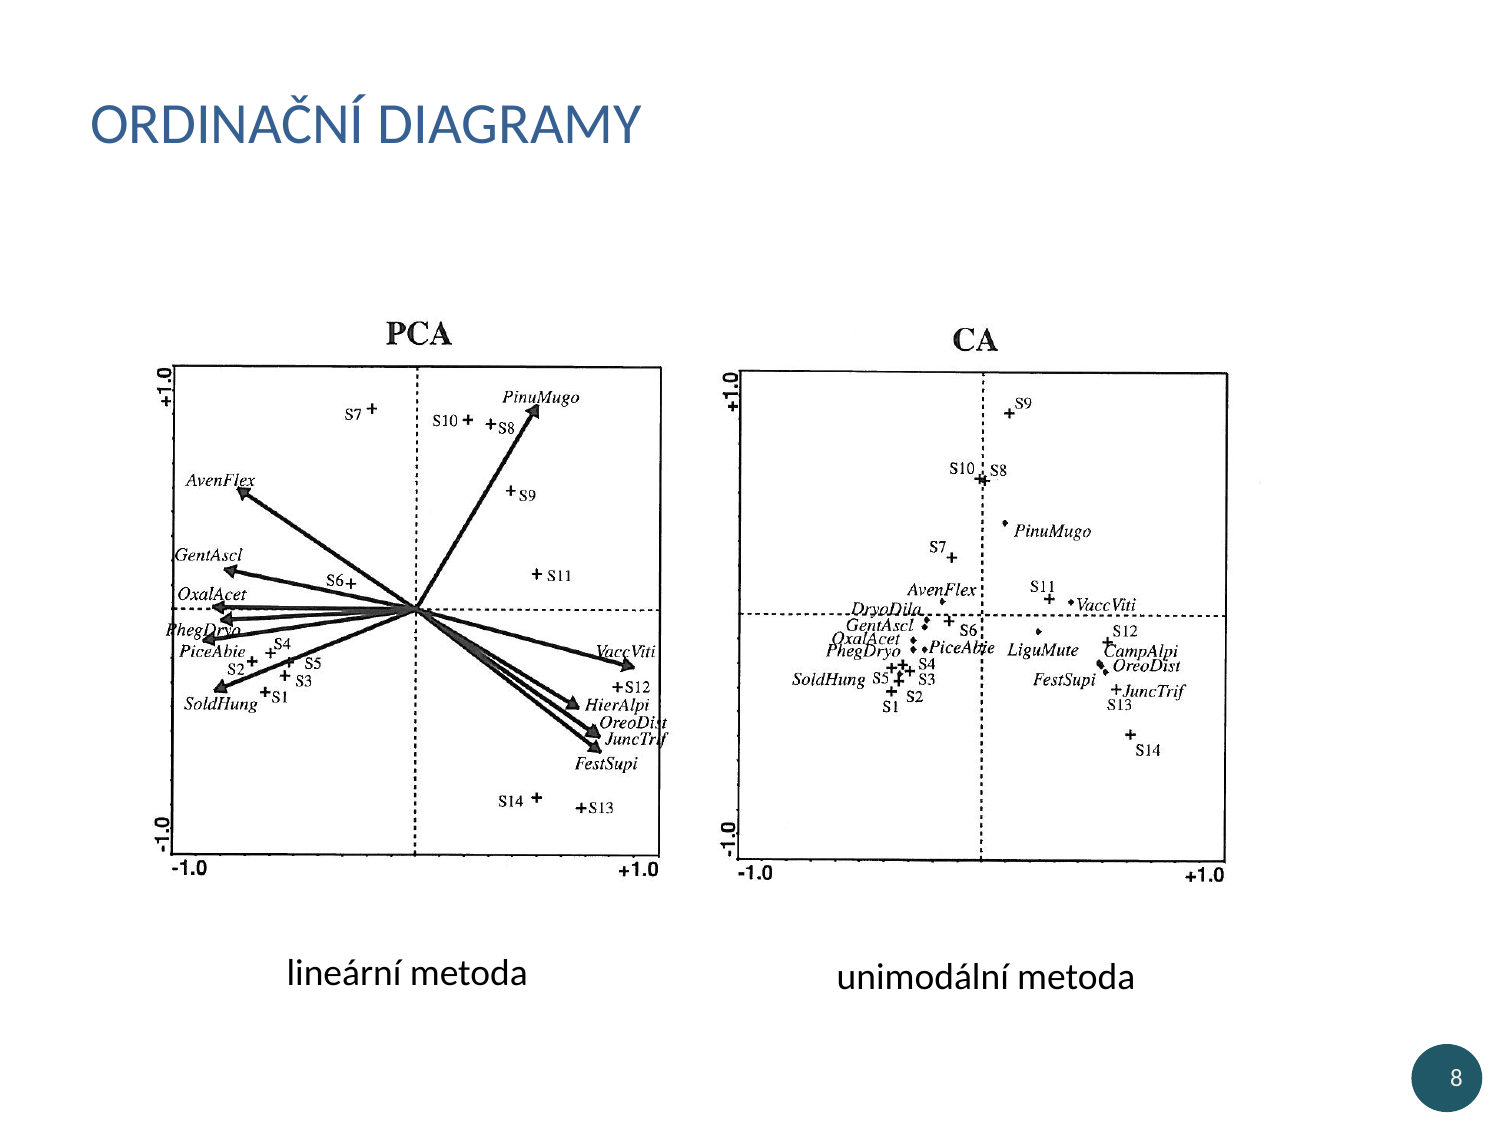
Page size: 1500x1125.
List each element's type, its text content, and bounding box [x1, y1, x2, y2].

title Ordinační diagramy [75, 80, 1425, 161]
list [88, 302, 1289, 906]
text_box lineární metoda [194, 940, 621, 1001]
text_box unimodální metoda [773, 944, 1199, 1005]
slide_number 8 [1411, 1046, 1478, 1107]
